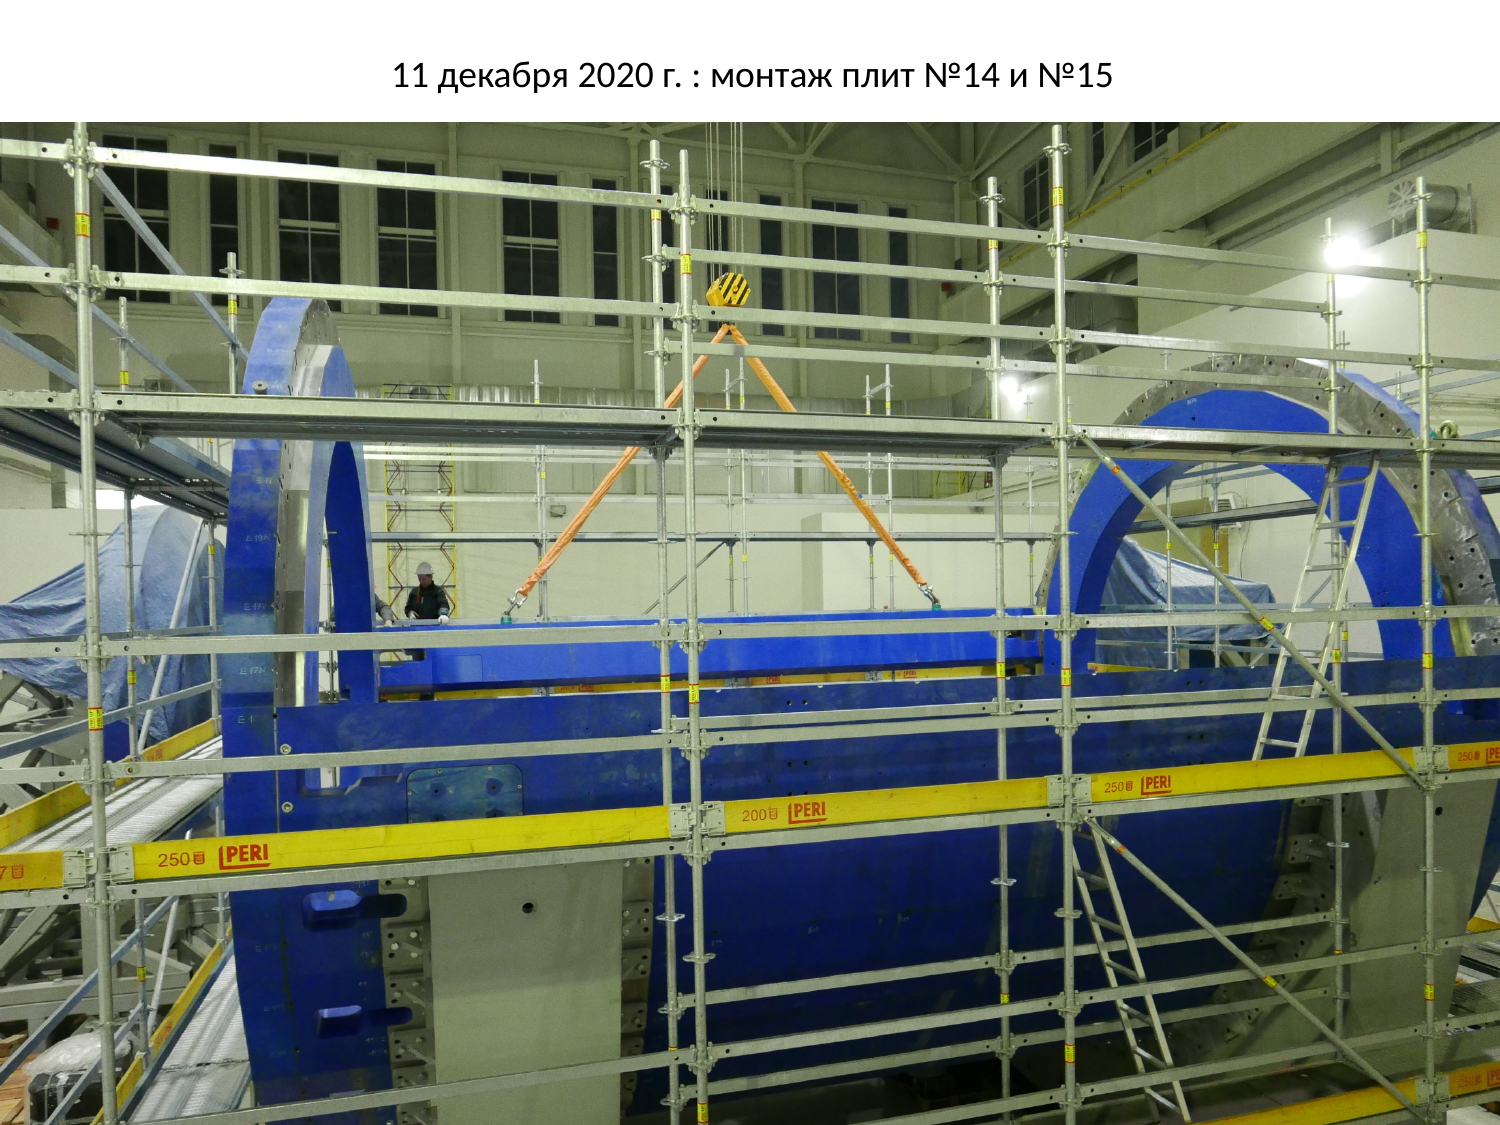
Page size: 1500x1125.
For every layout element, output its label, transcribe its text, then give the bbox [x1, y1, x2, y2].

text_box 11 декабря 2020 г. : монтаж плит №14 и №15 [376, 42, 1129, 103]
picture [0, 121, 1500, 1125]
